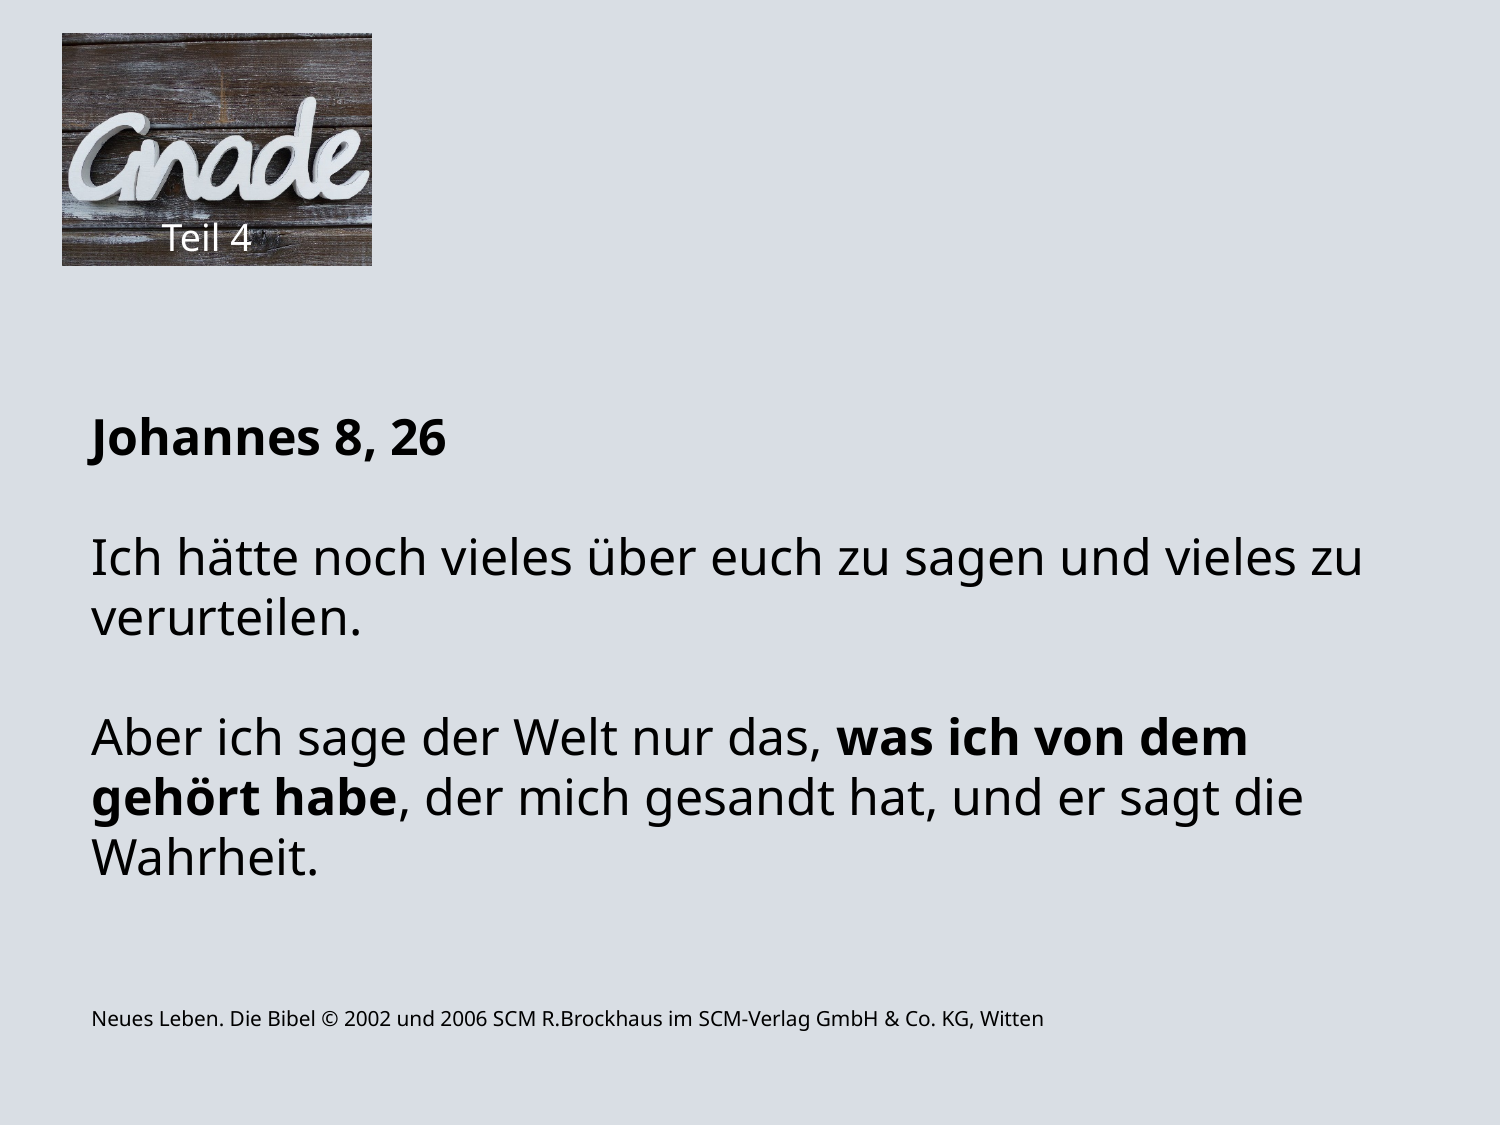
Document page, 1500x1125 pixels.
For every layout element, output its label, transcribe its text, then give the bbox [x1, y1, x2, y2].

text_box Johannes 8, 26 Ich hätte noch vieles über euch zu sagen und vieles zu verurteilen. Aber ich sage der Welt nur das, was ich von dem gehört habe, der mich gesandt hat, und er sagt die Wahrheit. Neues Leben. Die Bibel © 2002 und 2006 SCM R.Brockhaus im SCM-Verlag GmbH & Co. KG, Witten [76, 338, 1412, 1038]
picture [62, 33, 372, 266]
